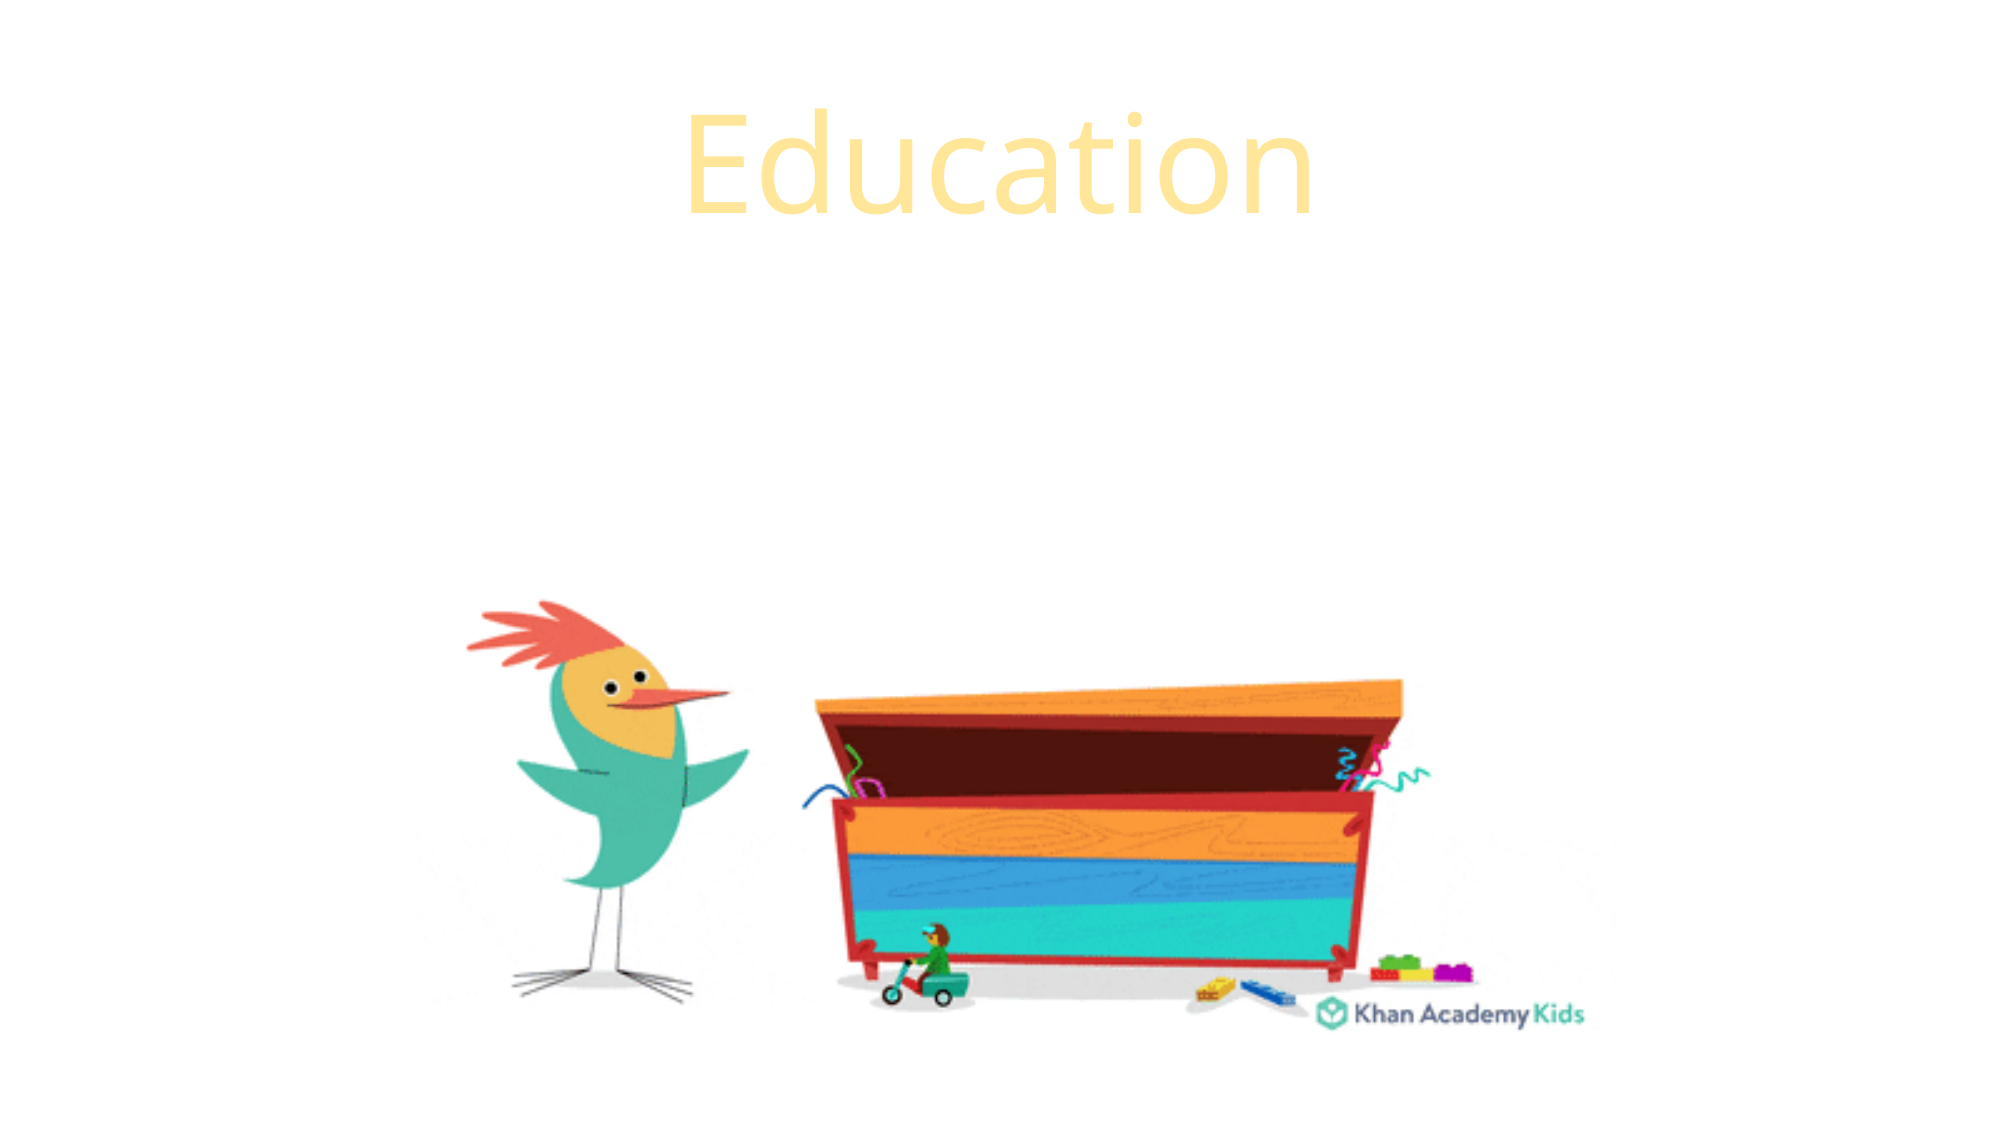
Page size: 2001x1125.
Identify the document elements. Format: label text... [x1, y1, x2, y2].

title Education [137, 59, 1863, 278]
picture [415, 377, 1617, 1053]
